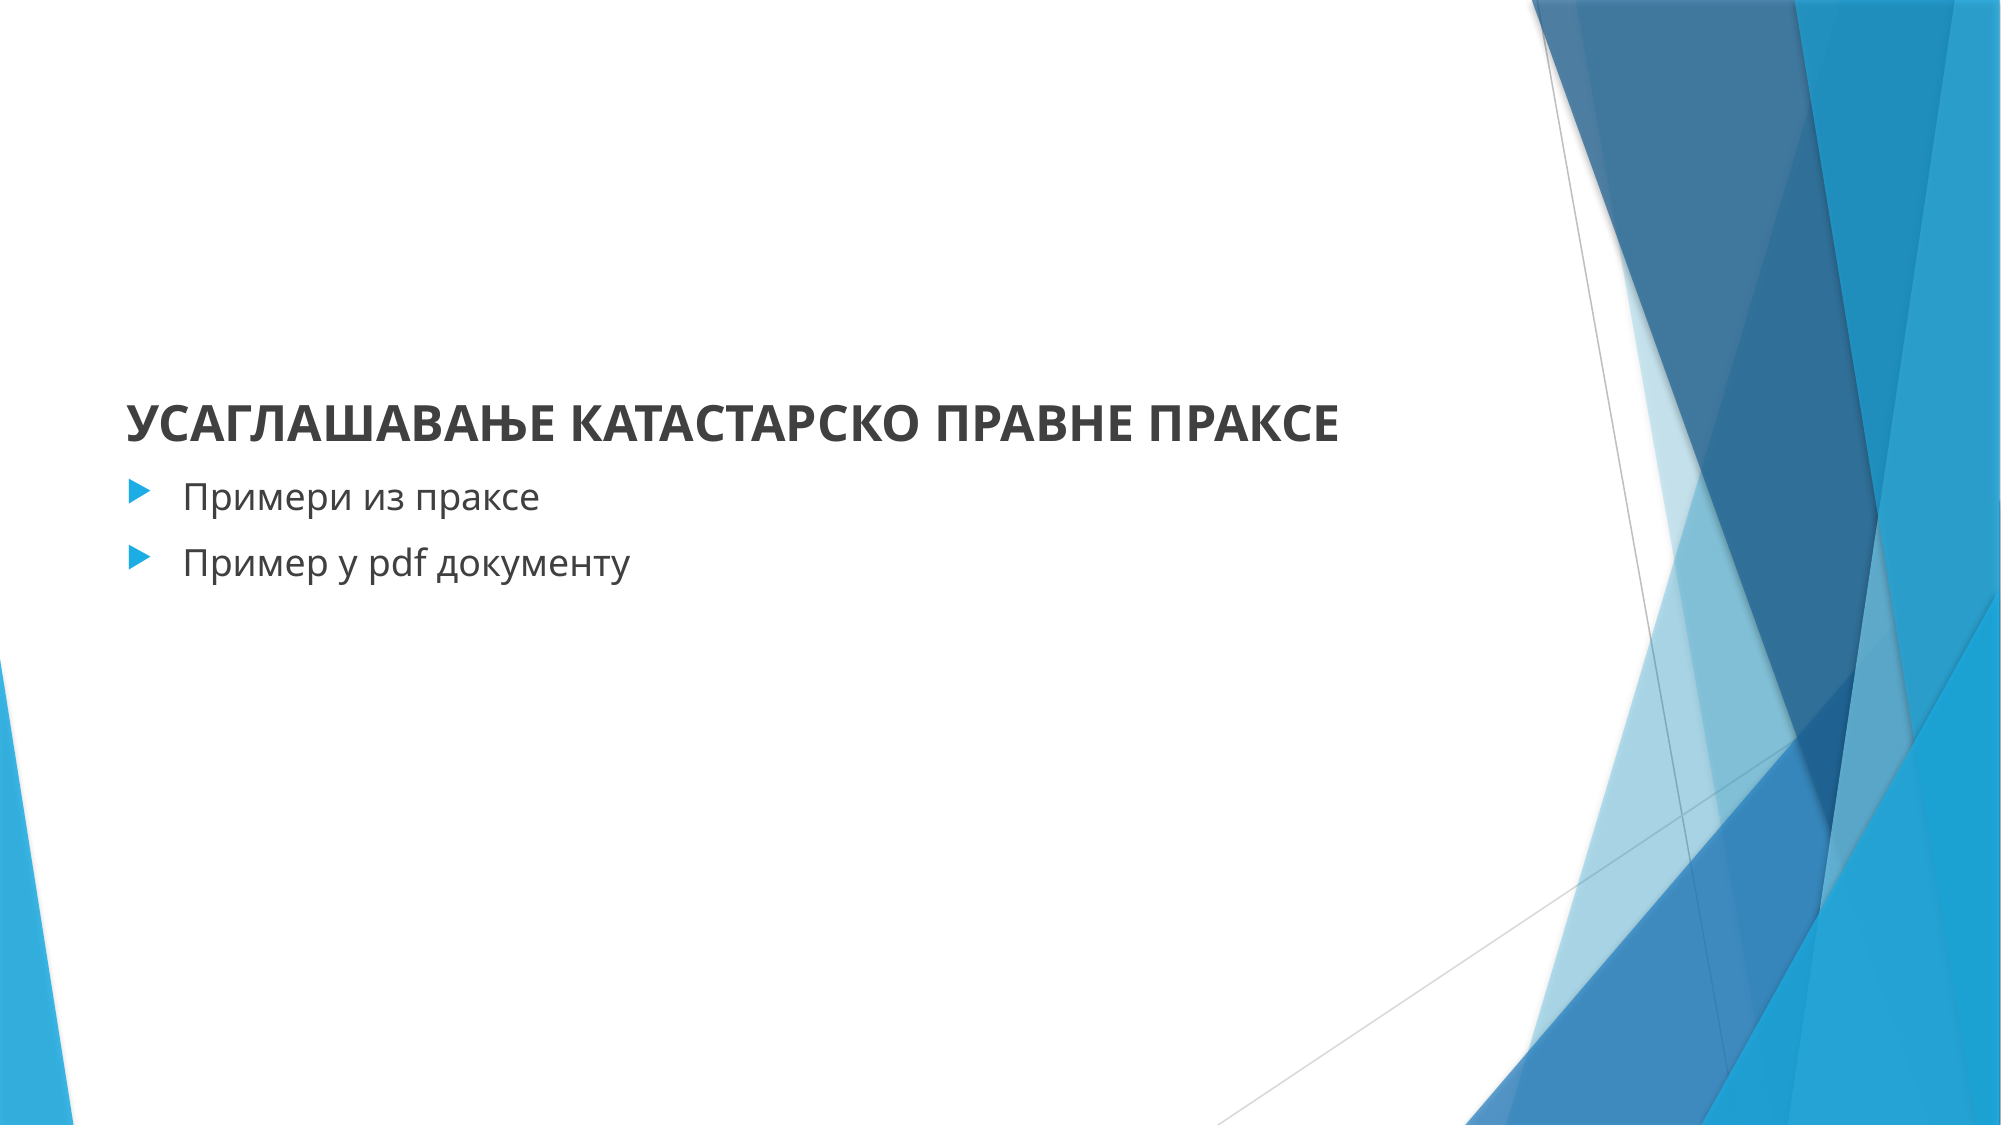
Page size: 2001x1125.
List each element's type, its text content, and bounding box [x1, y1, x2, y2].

list УСАГЛАШАВАЊЕ КАТАСТАРСКО ПРАВНЕ ПРАКСЕ Примери из праксе Пример у pdf документу [111, 354, 1522, 992]
